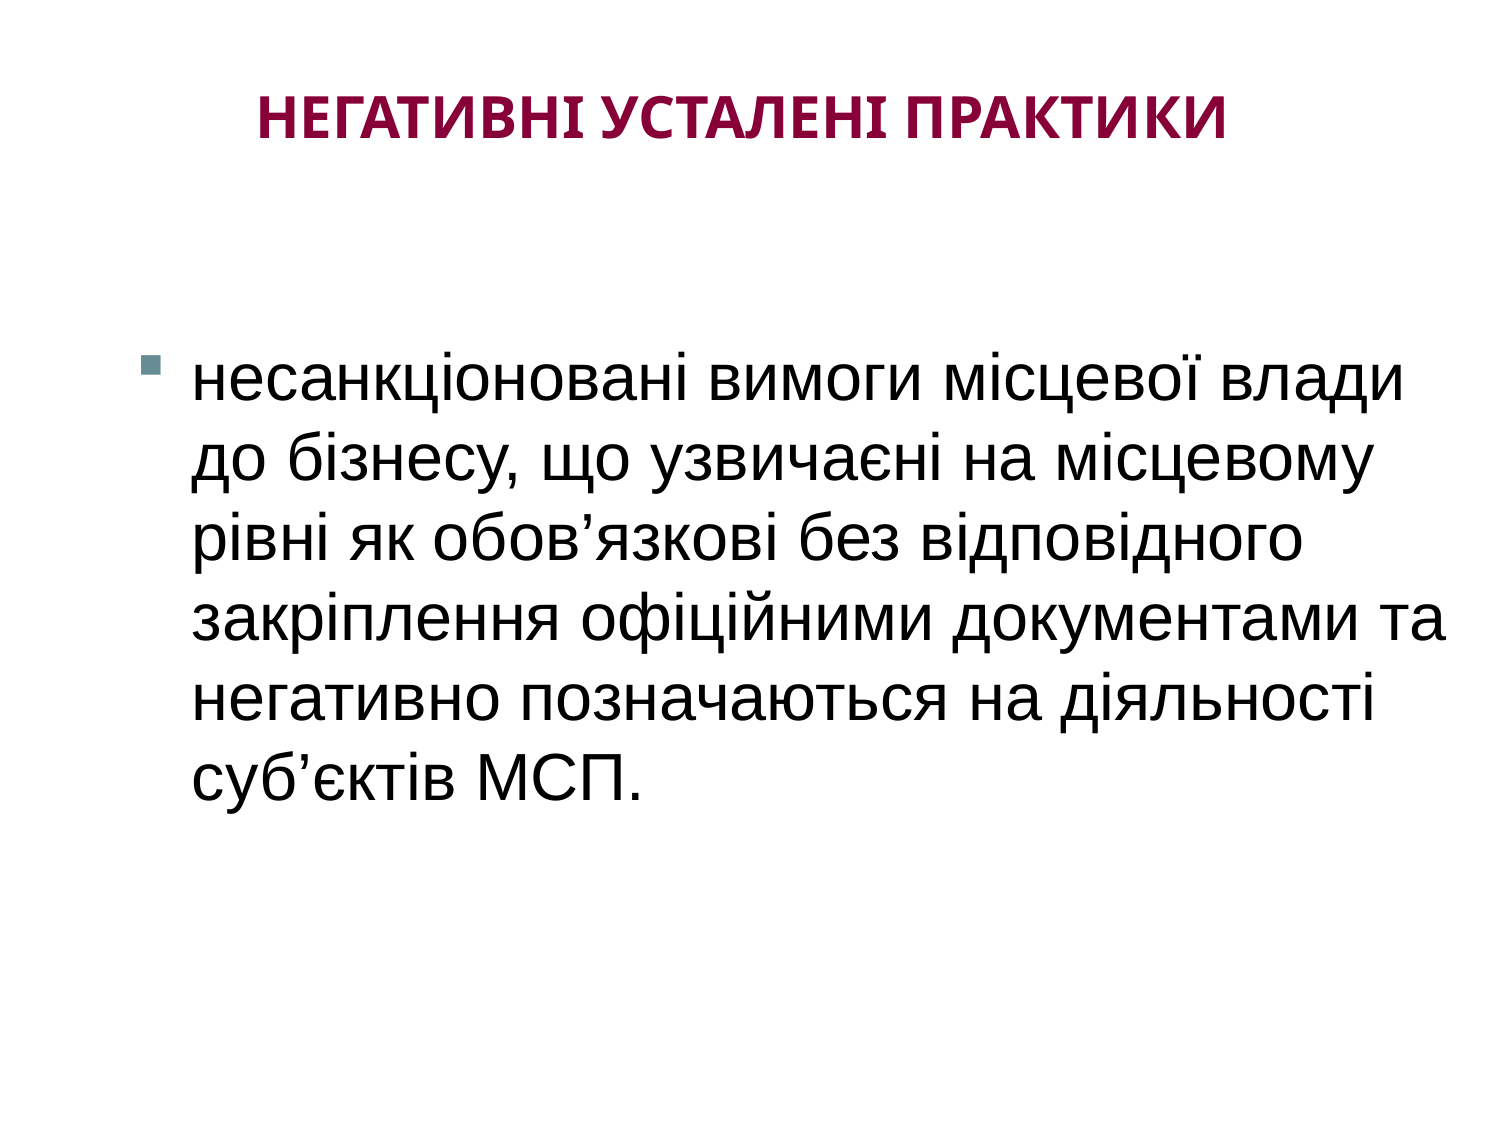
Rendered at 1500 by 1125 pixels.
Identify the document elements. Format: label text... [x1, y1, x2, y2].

list несанкціоновані вимоги місцевої влади до бізнесу, що узвичаєні на місцевому рівні як обов’язкові без відповідного закріплення офіційними документами та негативно позначаються на діяльності суб’єктів МСП. [120, 326, 1471, 965]
title Негативні усталені практики [75, 45, 1425, 185]
